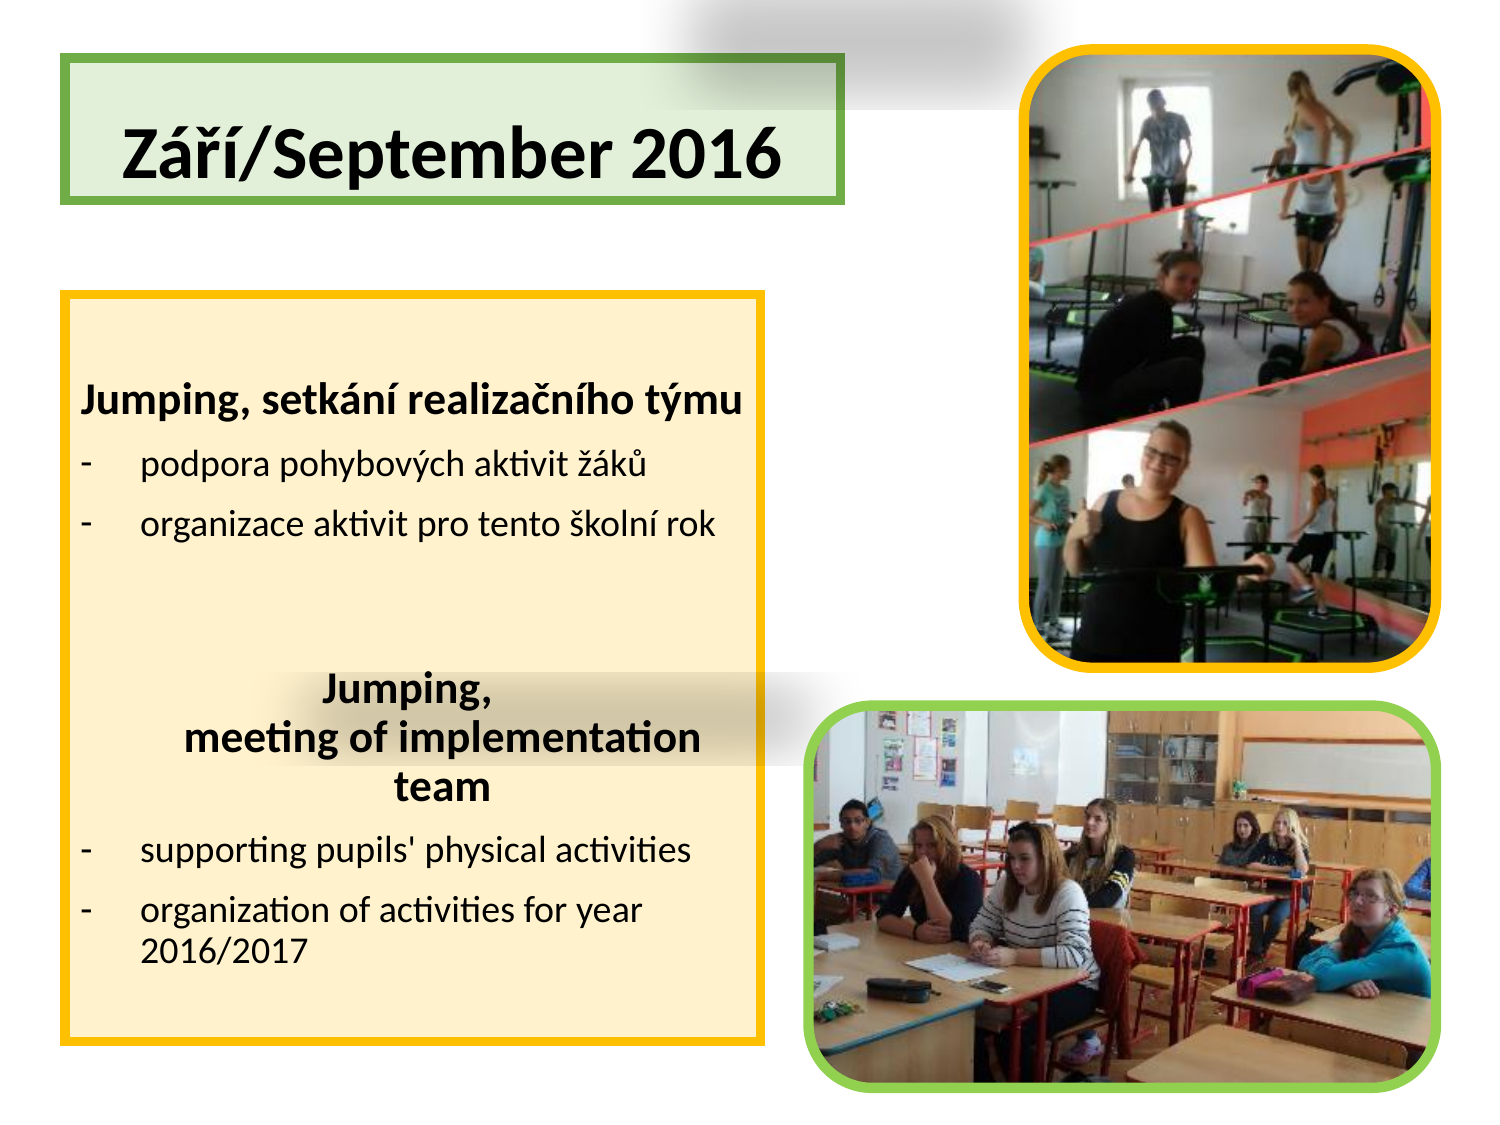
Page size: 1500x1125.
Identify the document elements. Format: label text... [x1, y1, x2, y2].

picture [1023, 49, 1437, 668]
picture [808, 705, 1437, 1088]
list Jumping, setkání realizačního týmu podpora pohybových aktivit žáků organizace aktivit pro tento školní rok Jumping, meeting of implementation team supporting pupils' physical activities organization of activities for year 2016/2017 [64, 294, 761, 1042]
title Září/September 2016 [64, 58, 841, 201]
